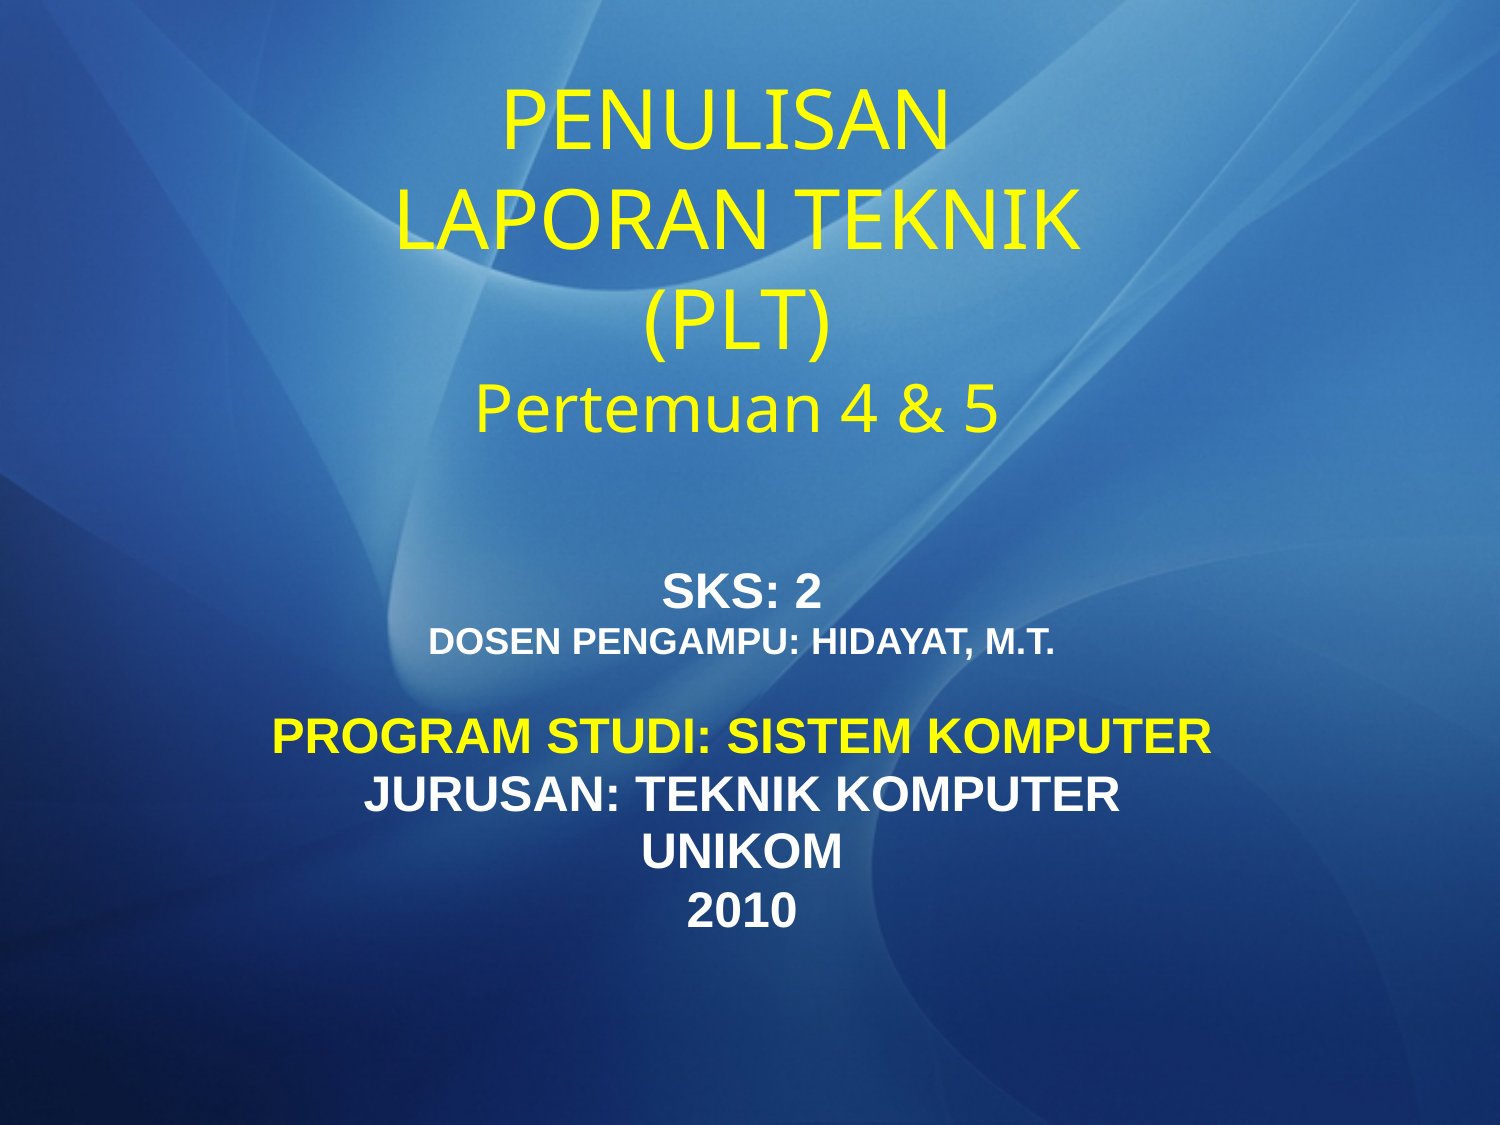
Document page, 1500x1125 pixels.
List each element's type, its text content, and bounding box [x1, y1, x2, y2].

text_box SKS: 2 DOSEN PENGAMPU: HIDAYAT, M.T. PROGRAM STUDI: SISTEM KOMPUTER JURUSAN: TEKNIK KOMPUTER UNIKOM 2010 [162, 562, 1322, 913]
picture [0, 0, 1500, 1125]
title PENULISAN LAPORAN TEKNIK (PLT) Pertemuan 4 & 5 [99, 75, 1375, 438]
